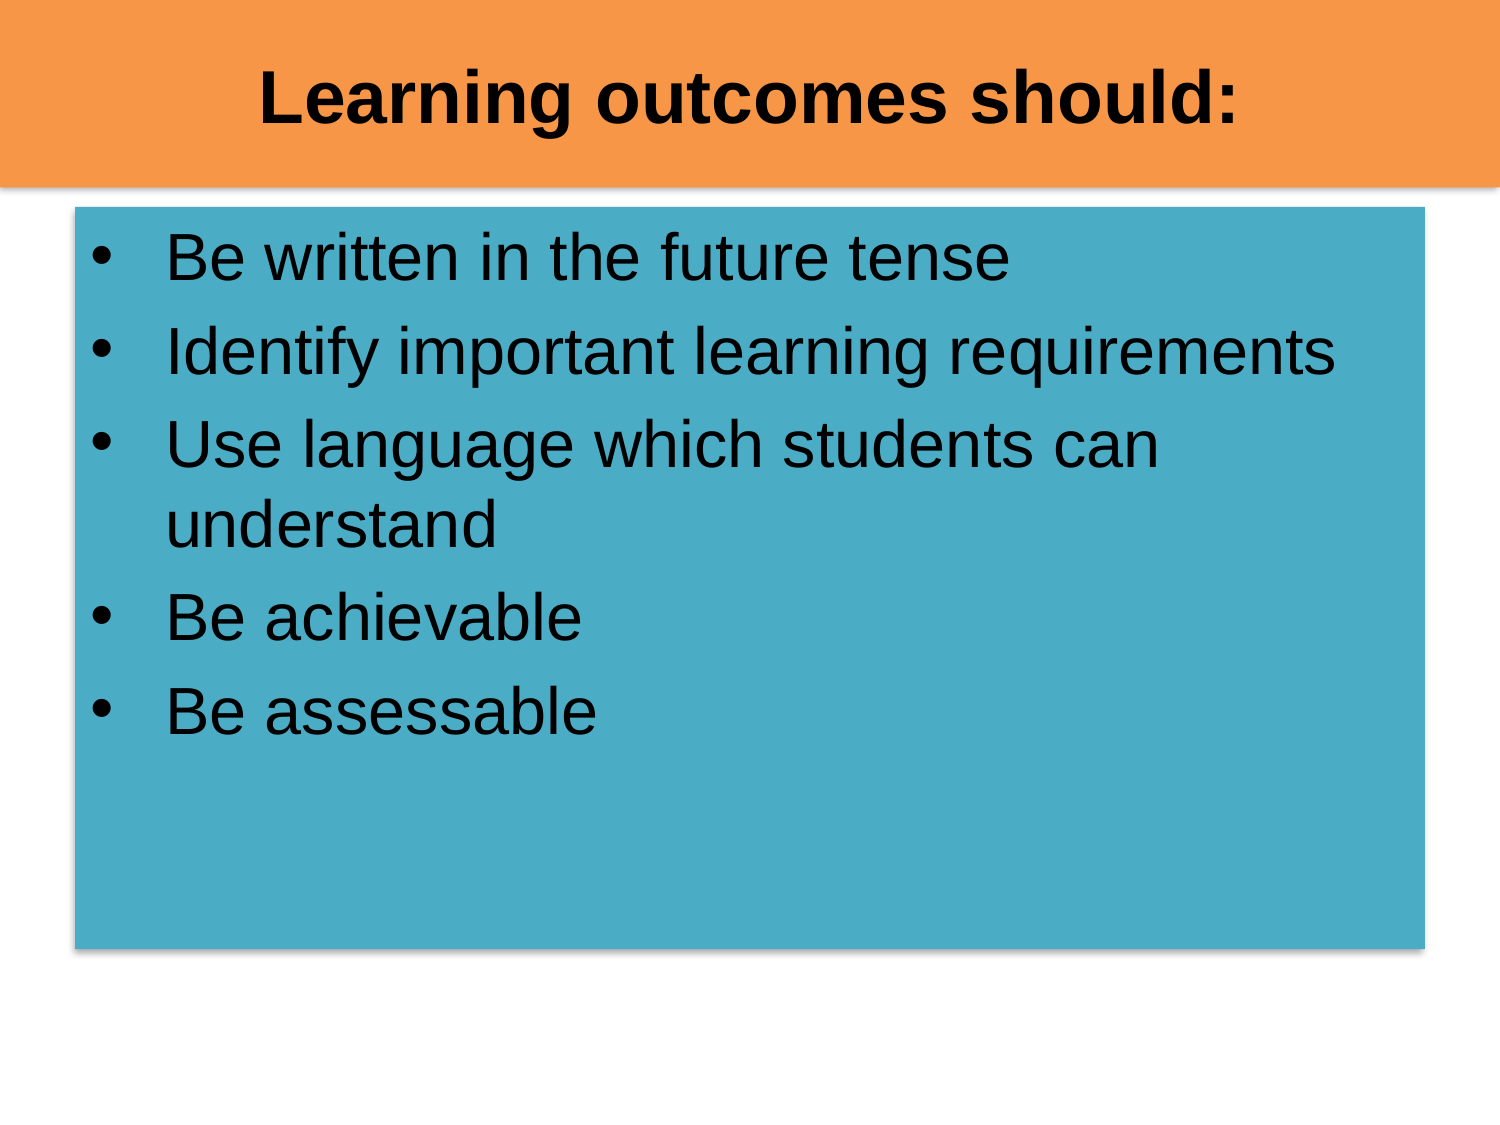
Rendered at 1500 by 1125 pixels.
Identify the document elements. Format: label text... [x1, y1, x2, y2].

title Learning outcomes should: [0, 0, 1500, 191]
list Be written in the future tense Identify important learning requirements Use language which students can understand Be achievable Be assessable [75, 206, 1425, 950]
